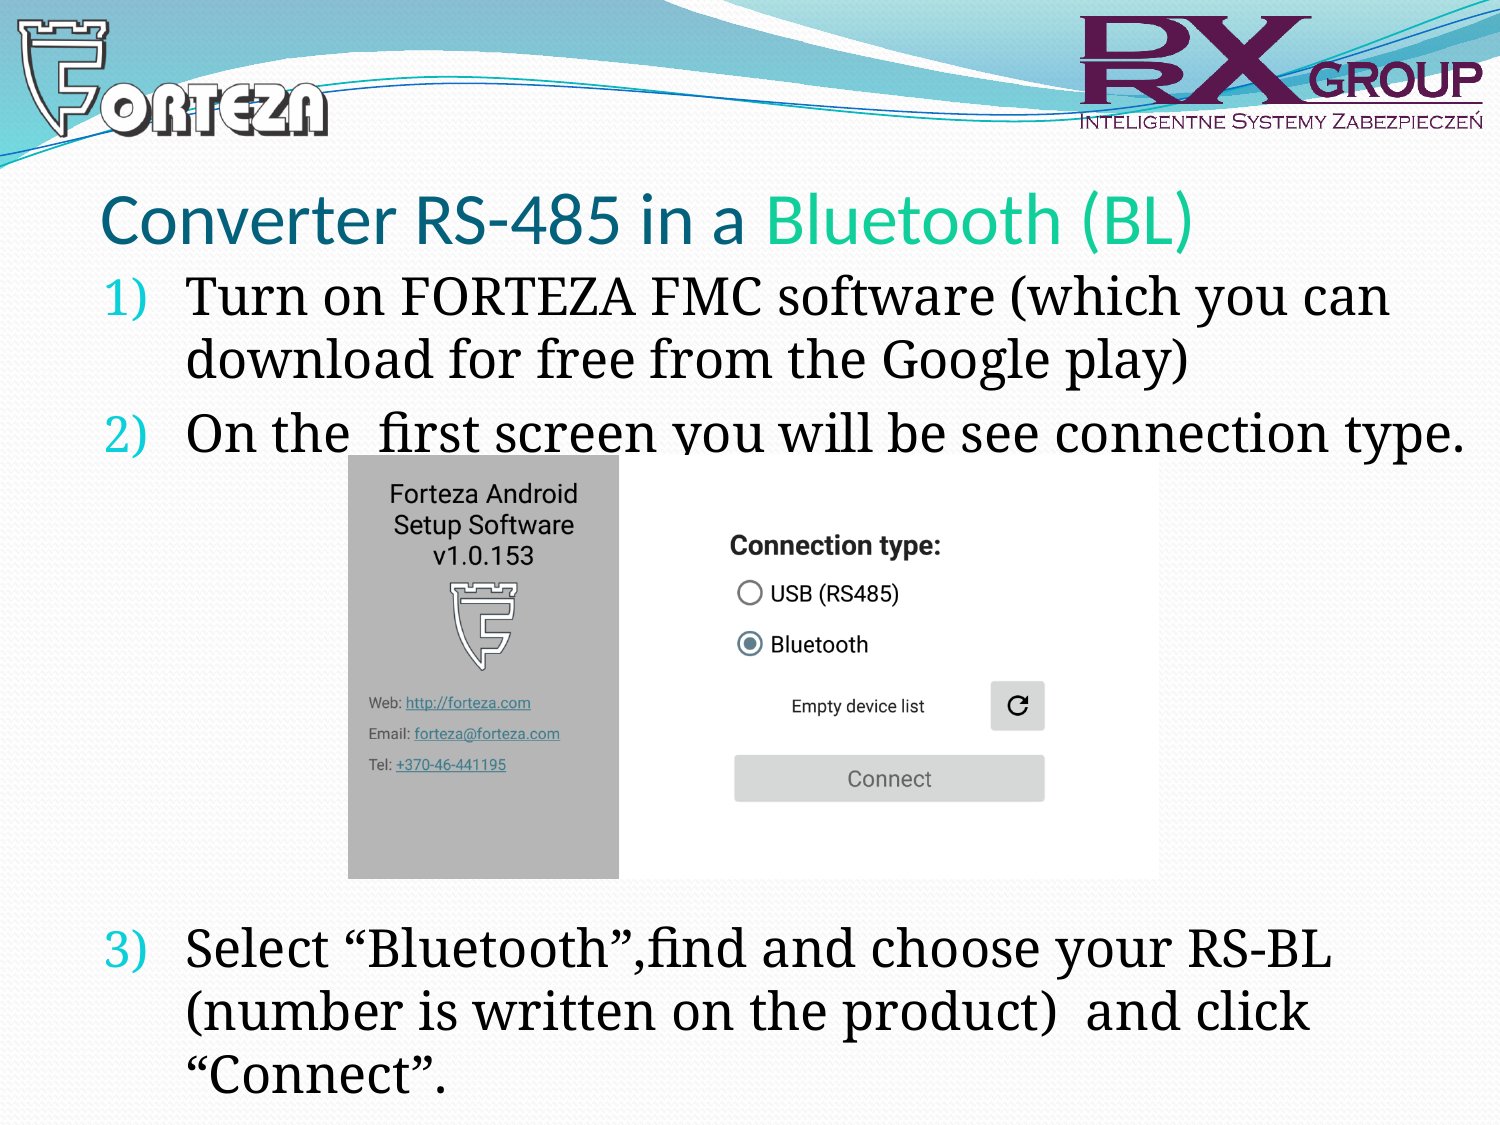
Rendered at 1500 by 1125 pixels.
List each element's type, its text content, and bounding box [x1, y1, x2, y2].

picture [1080, 15, 1487, 129]
title Converter RS-485 in a Bluetooth (BL) [100, 160, 1500, 349]
picture [348, 454, 1159, 879]
picture [17, 18, 328, 138]
list Turn on FORTEZA FMC software (which you can download for free from the Google play) On the first screen you will be see connection type. Select “Bluetooth”,find and choose your RS-BL (number is written on the product) and click “Connect”. [88, 255, 1483, 1125]
